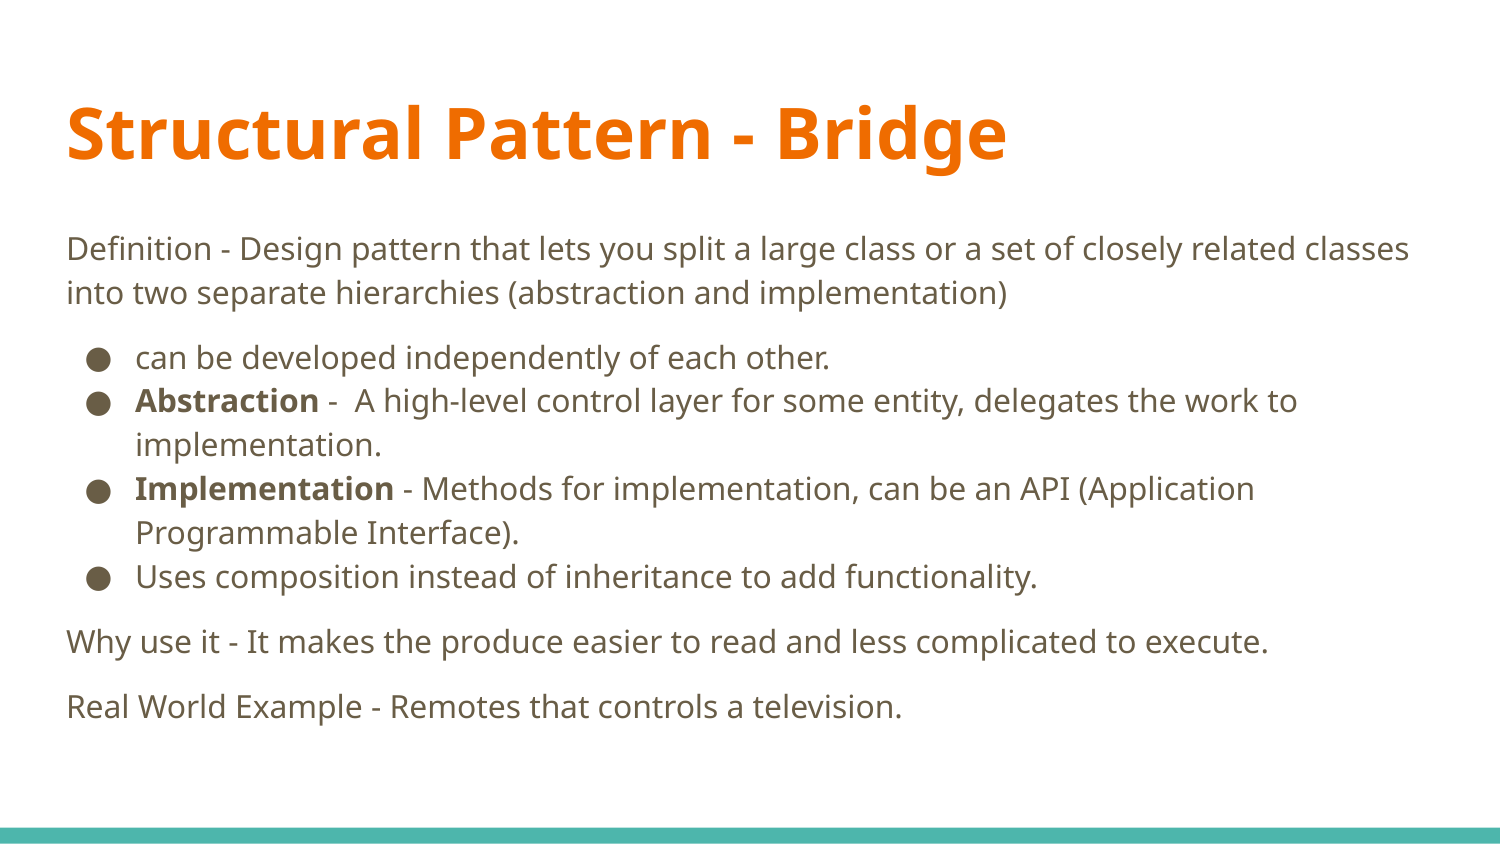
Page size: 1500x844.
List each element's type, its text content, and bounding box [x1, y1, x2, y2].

list Definition - Design pattern that lets you split a large class or a set of closely related classes into two separate hierarchies (abstraction and implementation) can be developed independently of each other. Abstraction - A high-level control layer for some entity, delegates the work to implementation. Implementation - Methods for implementation, can be an API (Application Programmable Interface). Uses composition instead of inheritance to add functionality. Why use it - It makes the produce easier to read and less complicated to execute. Real World Example - Remotes that controls a television. [51, 207, 1449, 750]
title Structural Pattern - Bridge [51, 72, 1449, 189]
